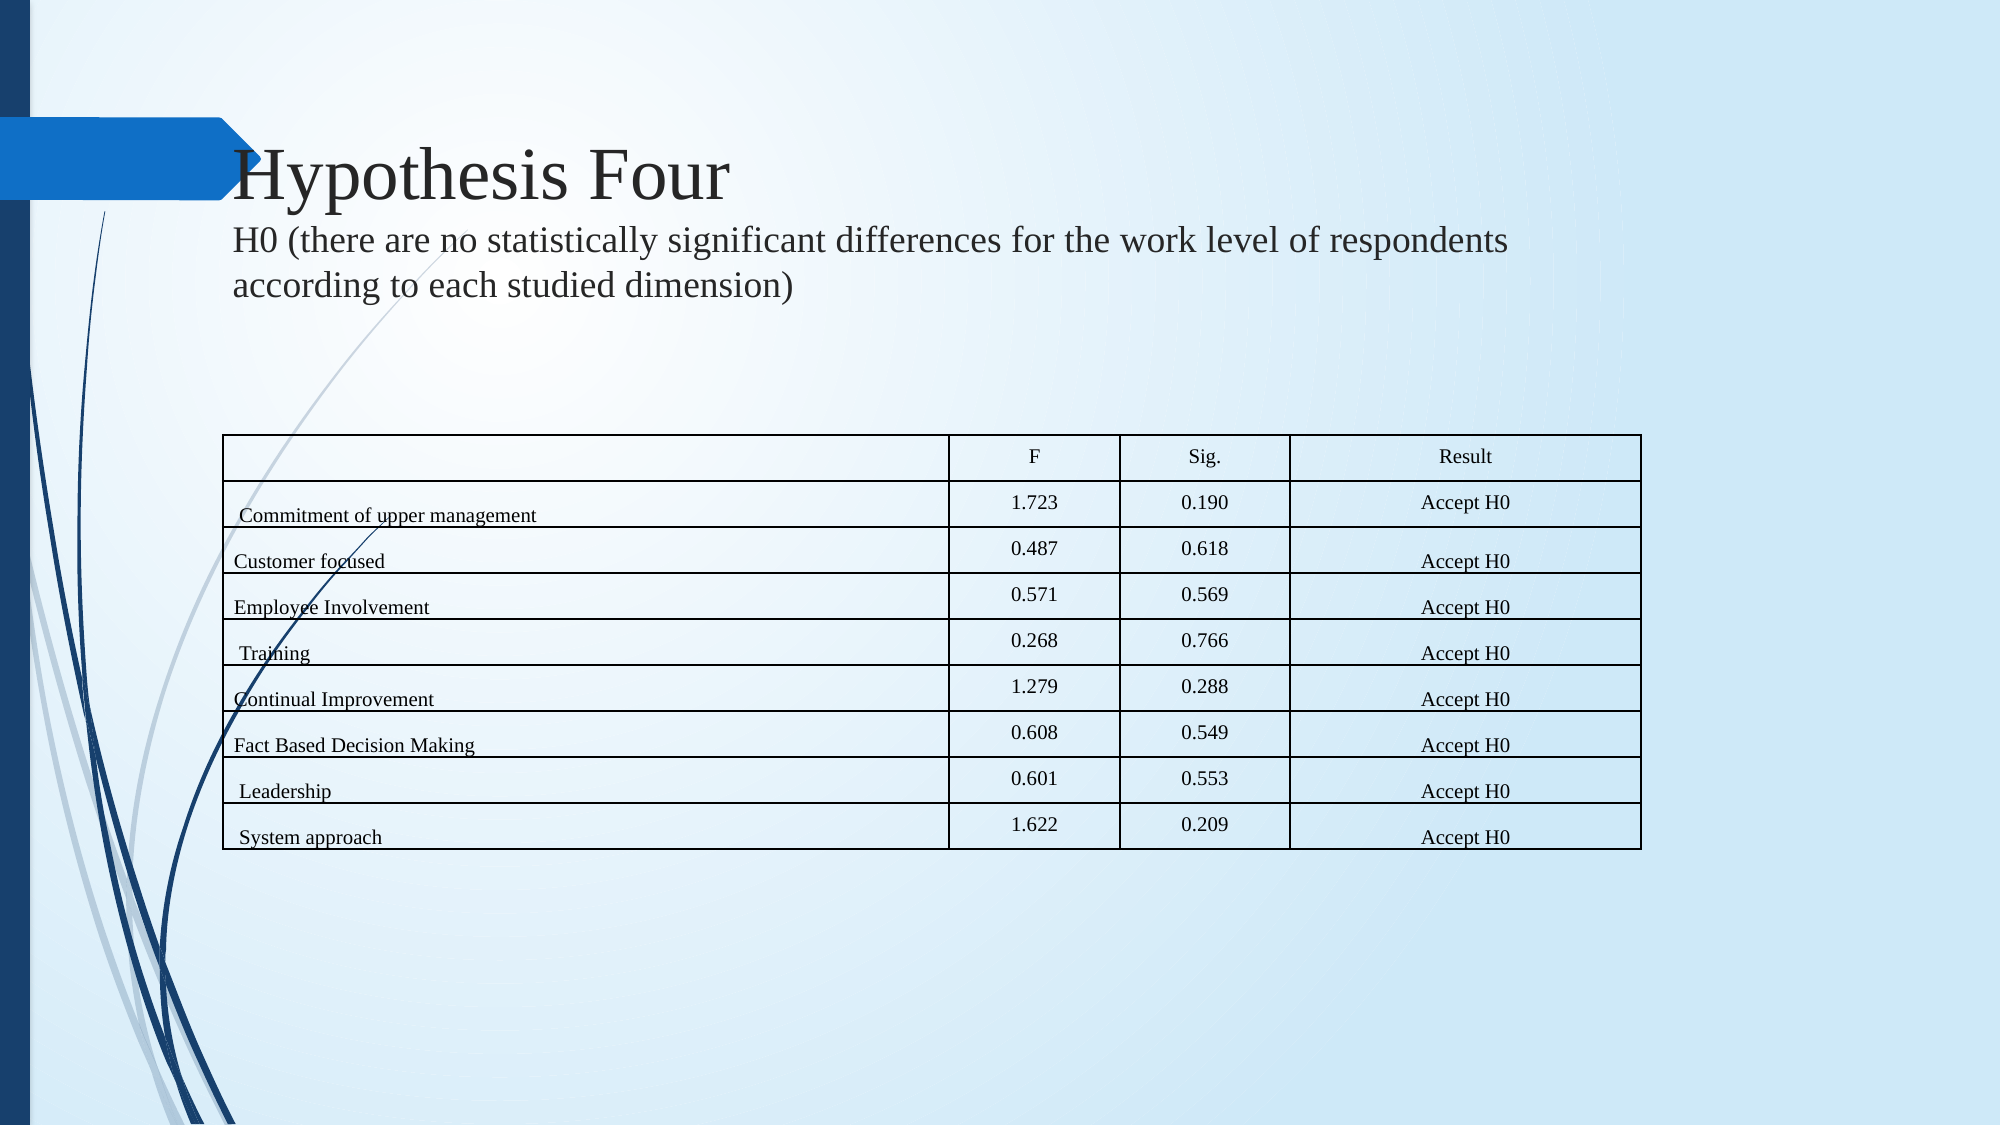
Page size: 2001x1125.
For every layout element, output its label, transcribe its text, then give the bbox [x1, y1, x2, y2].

table_cell Fact Based Decision Making [224, 712, 948, 756]
table_cell Accept H0 [1291, 482, 1640, 526]
table_cell Commitment of upper management [224, 482, 948, 526]
table_cell Accept H0 [1291, 804, 1640, 848]
table_header [224, 436, 948, 480]
table_cell Employee Involvement [224, 574, 948, 618]
table_cell Accept H0 [1291, 620, 1640, 664]
table_cell 0.549 [1121, 712, 1289, 756]
title Hypothesis Four H0 (there are no statistically significant differences for the work level of respondents according to each studied dimension) [217, 117, 1680, 328]
table_cell 0.601 [950, 758, 1119, 802]
table_cell 0.618 [1121, 528, 1289, 572]
table_cell 0.608 [950, 712, 1119, 756]
table_cell 0.288 [1121, 666, 1289, 710]
table_cell 0.190 [1121, 482, 1289, 526]
table_cell 0.571 [950, 574, 1119, 618]
table_cell Customer focused [224, 528, 948, 572]
table_cell Continual Improvement [224, 666, 948, 710]
table_cell 0.268 [950, 620, 1119, 664]
table_cell Accept H0 [1291, 574, 1640, 618]
table_cell Accept H0 [1291, 758, 1640, 802]
table_cell 1.622 [950, 804, 1119, 848]
table_cell 1.279 [950, 666, 1119, 710]
table_cell 1.723 [950, 482, 1119, 526]
table_cell Leadership [224, 758, 948, 802]
table_cell 0.487 [950, 528, 1119, 572]
table_cell Accept H0 [1291, 712, 1640, 756]
table_cell 0.209 [1121, 804, 1289, 848]
table_cell Accept H0 [1291, 666, 1640, 710]
table_header Sig. [1121, 436, 1289, 480]
table_cell System approach [224, 804, 948, 848]
table_cell 0.569 [1121, 574, 1289, 618]
table_cell Accept H0 [1291, 528, 1640, 572]
table_cell Training [224, 620, 948, 664]
table_cell 0.553 [1121, 758, 1289, 802]
table_cell 0.766 [1121, 620, 1289, 664]
table_header F [950, 436, 1119, 480]
table_header Result [1291, 436, 1640, 480]
